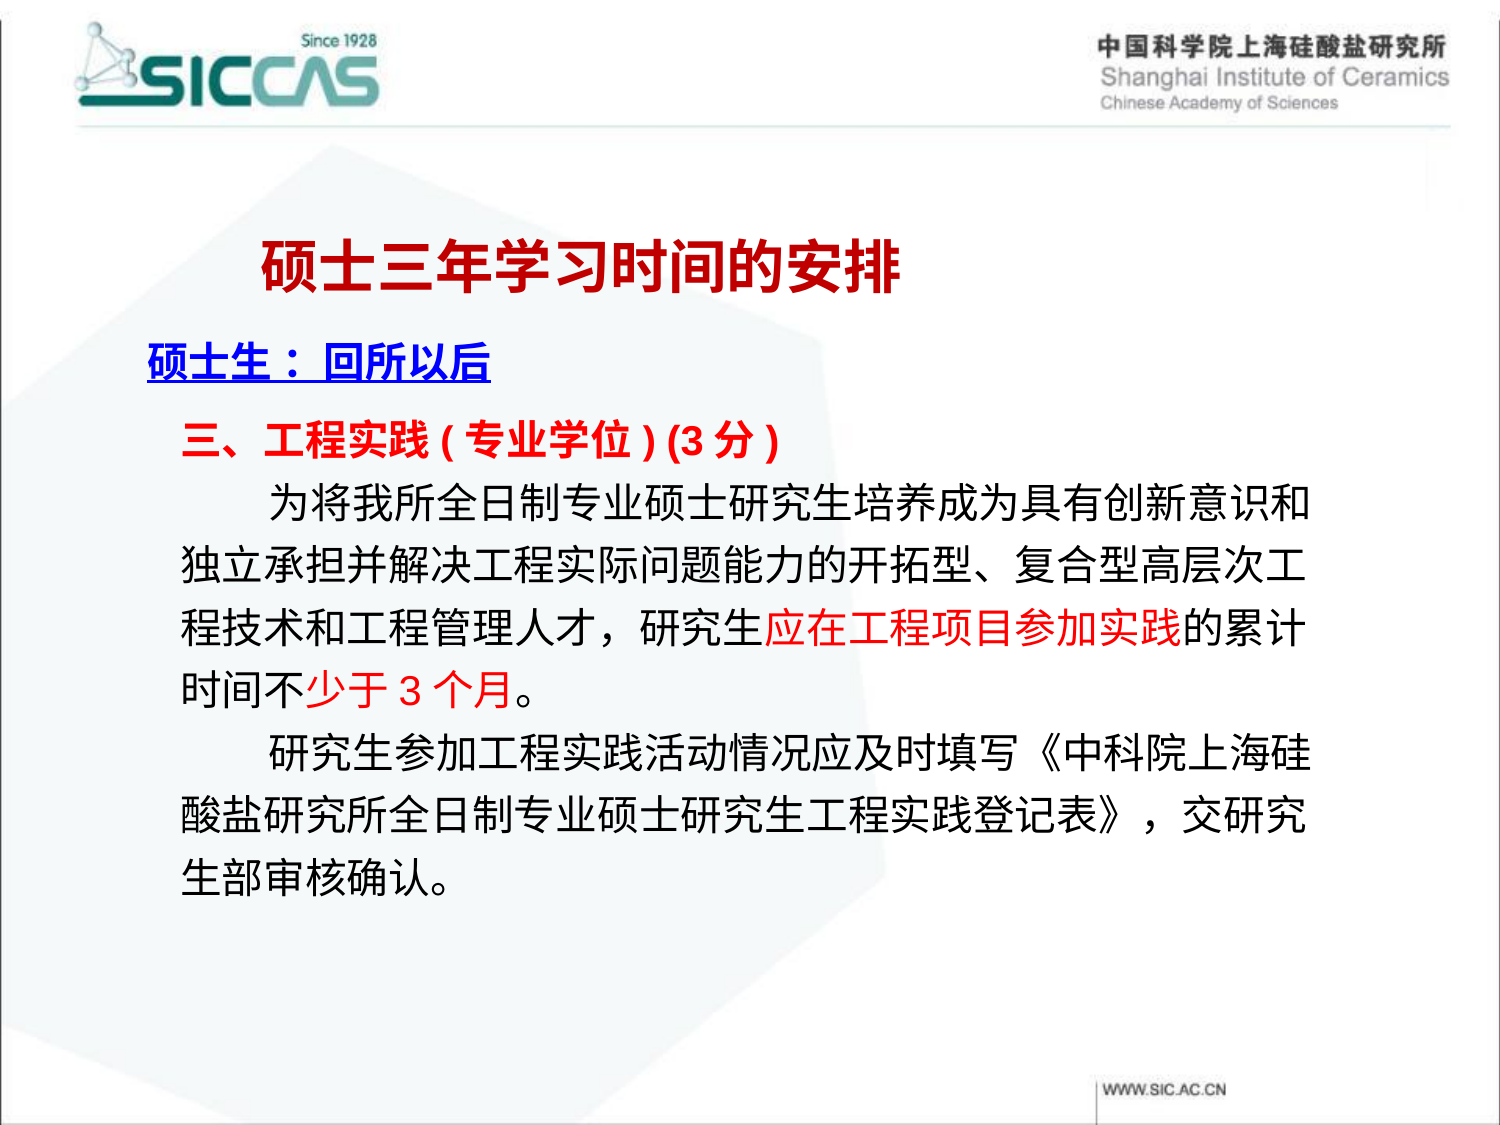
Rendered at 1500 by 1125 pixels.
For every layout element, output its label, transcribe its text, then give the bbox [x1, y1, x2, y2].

text_box 硕士生 ：回所以后 [132, 328, 506, 393]
text_box 硕士三年学习时间的安排 [246, 222, 996, 308]
picture [0, 0, 1500, 1125]
text_box 三、工程实践(专业学位) (3分) 为将我所全日制专业硕士研究生培养成为具有创新意识和独立承担并解决工程实际问题能力的开拓型、复合型高层次工程技术和工程管理人才，研究生应在工程项目参加实践的累计时间不少于3个月。 研究生参加工程实践活动情况应及时填写《中科院上海硅酸盐研究所全日制专业硕士研究生工程实践登记表》，交研究生部审核确认。 [165, 394, 1353, 909]
